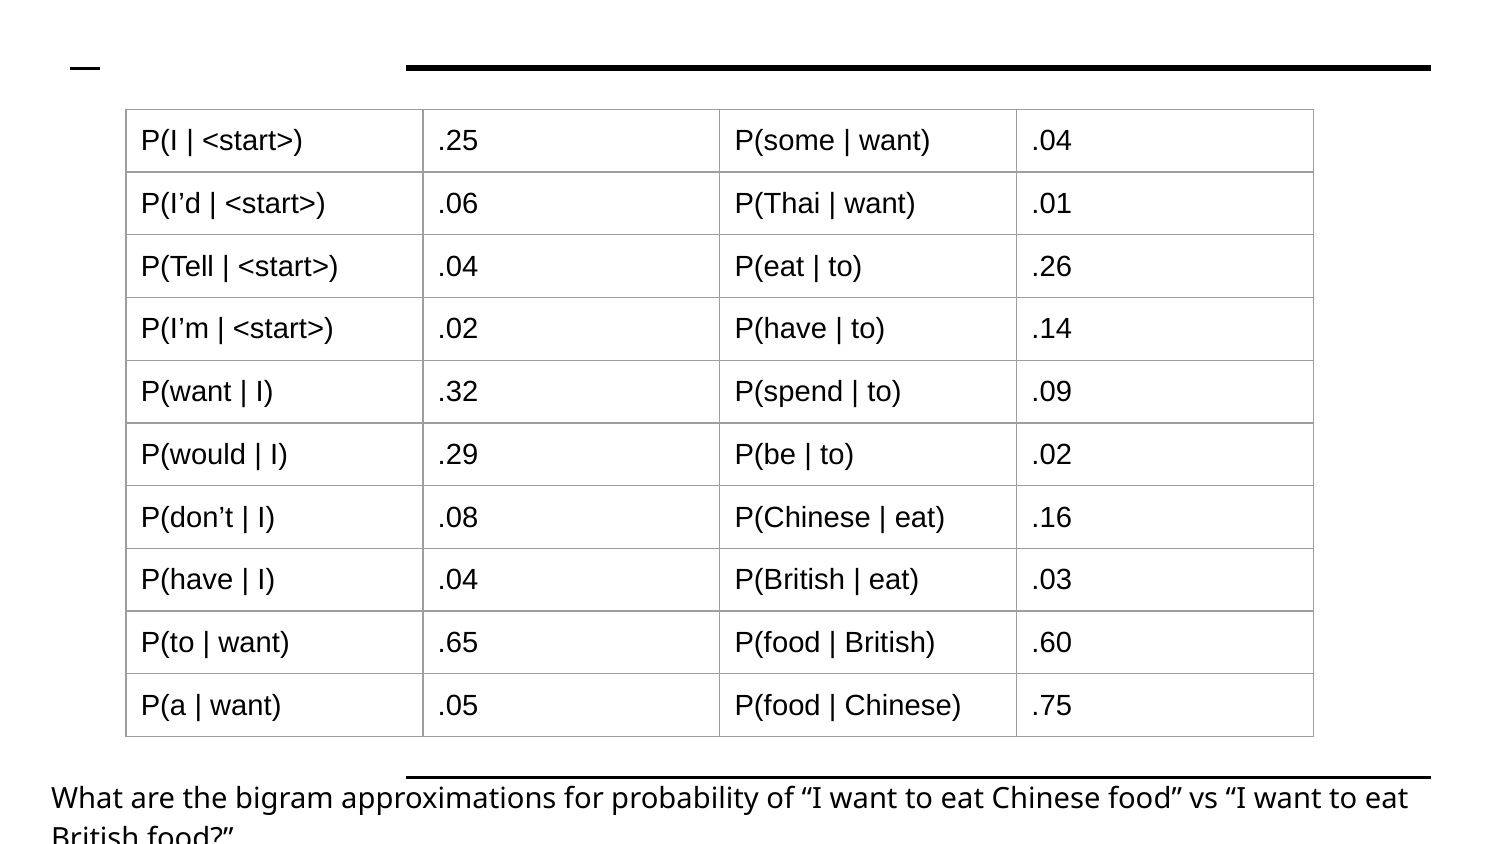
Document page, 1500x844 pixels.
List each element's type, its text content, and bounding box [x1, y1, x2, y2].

table_cell P(spend | to) [720, 361, 1016, 422]
table_cell .04 [424, 235, 719, 297]
table_cell .65 [424, 612, 719, 673]
table_cell P(have | I) [127, 549, 422, 610]
table_header .25 [424, 110, 719, 171]
table_cell .02 [424, 298, 719, 360]
table_cell P(Tell | <start>) [127, 235, 422, 297]
table_cell .02 [1017, 424, 1313, 485]
table_cell .75 [1017, 674, 1313, 736]
table_cell .09 [1017, 361, 1313, 422]
table_cell P(want | I) [127, 361, 422, 422]
table_cell P(I’d | <start>) [127, 173, 422, 234]
table_cell .06 [424, 173, 719, 234]
table_cell P(Thai | want) [720, 173, 1016, 234]
table_cell .05 [424, 674, 719, 736]
table_cell P(Chinese | eat) [720, 486, 1016, 548]
table_cell P(a | want) [127, 674, 422, 736]
table_cell .29 [424, 424, 719, 485]
table_cell P(to | want) [127, 612, 422, 673]
table_cell P(British | eat) [720, 549, 1016, 610]
table_cell P(have | to) [720, 298, 1016, 360]
table_cell .04 [424, 549, 719, 610]
table_cell P(would | I) [127, 424, 422, 485]
table_cell P(eat | to) [720, 235, 1016, 297]
table_cell P(food | Chinese) [720, 674, 1016, 736]
table_cell P(food | British) [720, 612, 1016, 673]
table_cell .60 [1017, 612, 1313, 673]
table_cell .01 [1017, 173, 1313, 234]
list What are the bigram approximations for probability of “I want to eat Chinese food” vs “I want to eat British food?” [36, 759, 1500, 844]
table_cell P(I’m | <start>) [127, 298, 422, 360]
table_header .04 [1017, 110, 1313, 171]
table_cell .08 [424, 486, 719, 548]
table_header P(I | <start>) [127, 110, 422, 171]
table_header P(some | want) [720, 110, 1016, 171]
table_cell .03 [1017, 549, 1313, 610]
table_cell .14 [1017, 298, 1313, 360]
table_cell .32 [424, 361, 719, 422]
table_cell .26 [1017, 235, 1313, 297]
table_cell P(be | to) [720, 424, 1016, 485]
table_cell .16 [1017, 486, 1313, 548]
table_cell P(don’t | I) [127, 486, 422, 548]
